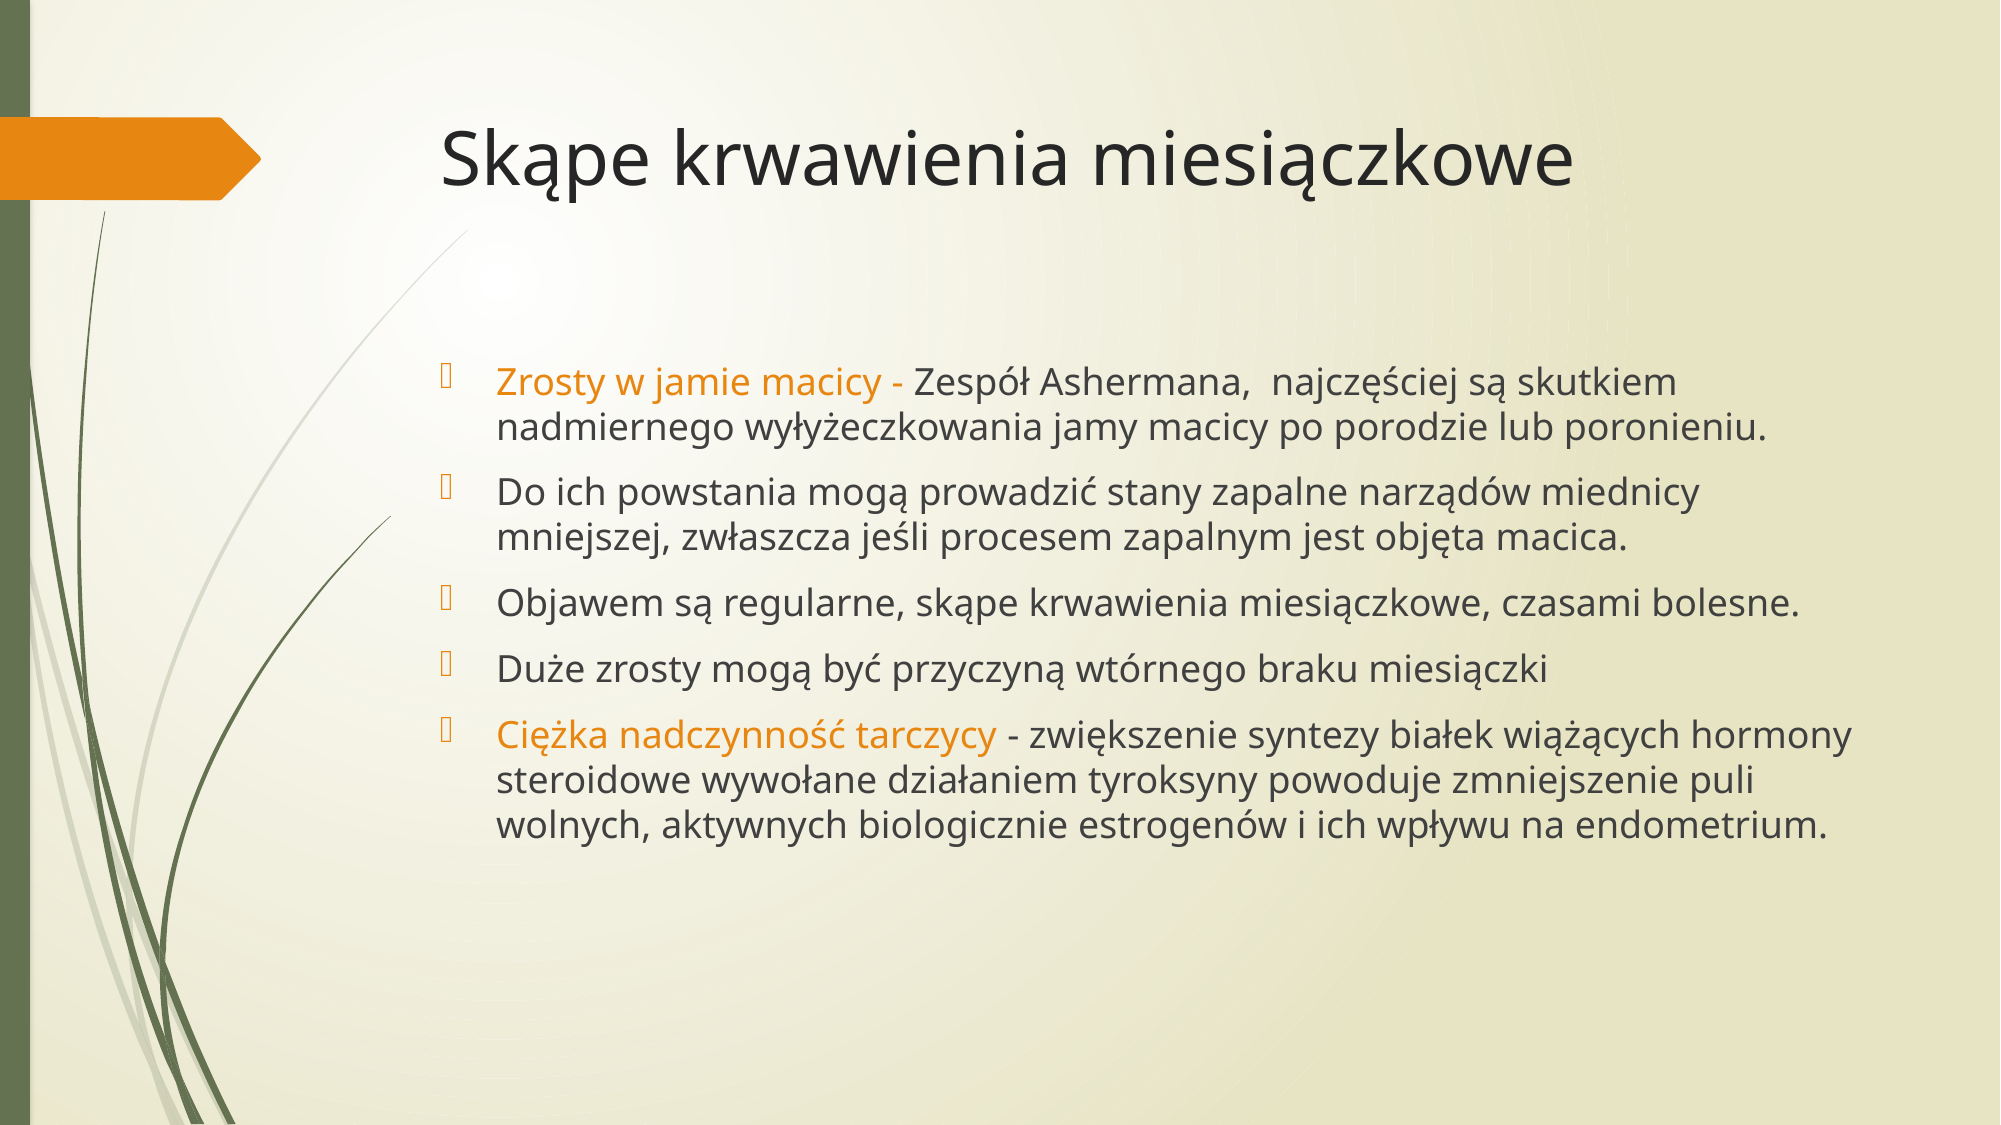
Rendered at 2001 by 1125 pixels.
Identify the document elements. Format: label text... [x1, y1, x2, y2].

list Zrosty w jamie macicy - Zespół Ashermana, najczęściej są skutkiem nadmiernego wyłyżeczkowania jamy macicy po porodzie lub poronieniu. Do ich powstania mogą prowadzić stany zapalne narządów miednicy mniejszej, zwłaszcza jeśli procesem zapalnym jest objęta macica. Objawem są regularne, skąpe krwawienia miesiączkowe, czasami bolesne. Duże zrosty mogą być przyczyną wtórnego braku miesiączki Ciężka nadczynność tarczycy - zwiększenie syntezy białek wiążących hormony steroidowe wywołane działaniem tyroksyny powoduje zmniejszenie puli wolnych, aktywnych biologicznie estrogenów i ich wpływu na endometrium. [424, 350, 1888, 970]
title Skąpe krwawienia miesiączkowe [425, 102, 1888, 313]
